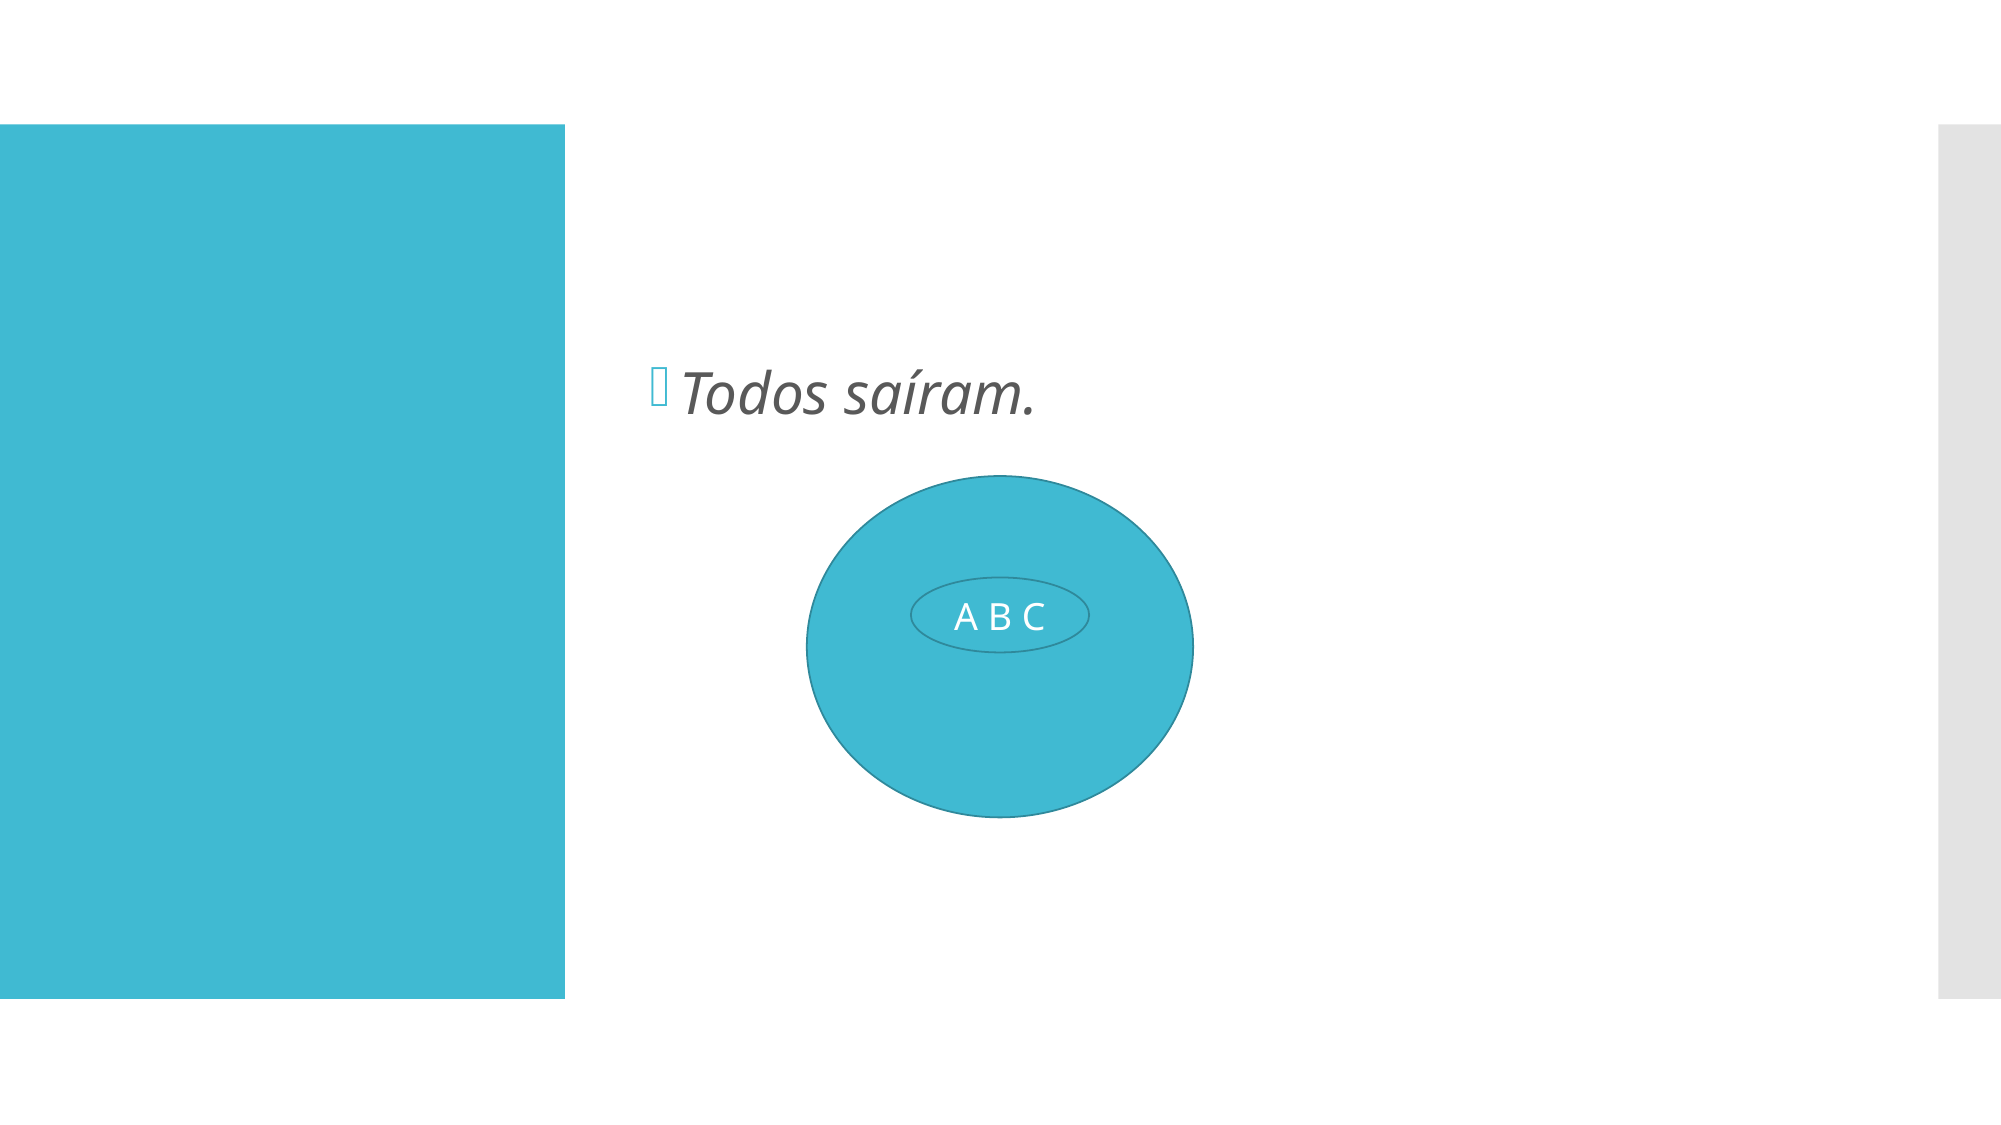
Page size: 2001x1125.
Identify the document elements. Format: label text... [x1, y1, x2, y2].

list Todos saíram. [634, 142, 1835, 983]
text_box [805, 475, 1195, 819]
text_box A B C [909, 576, 1091, 654]
